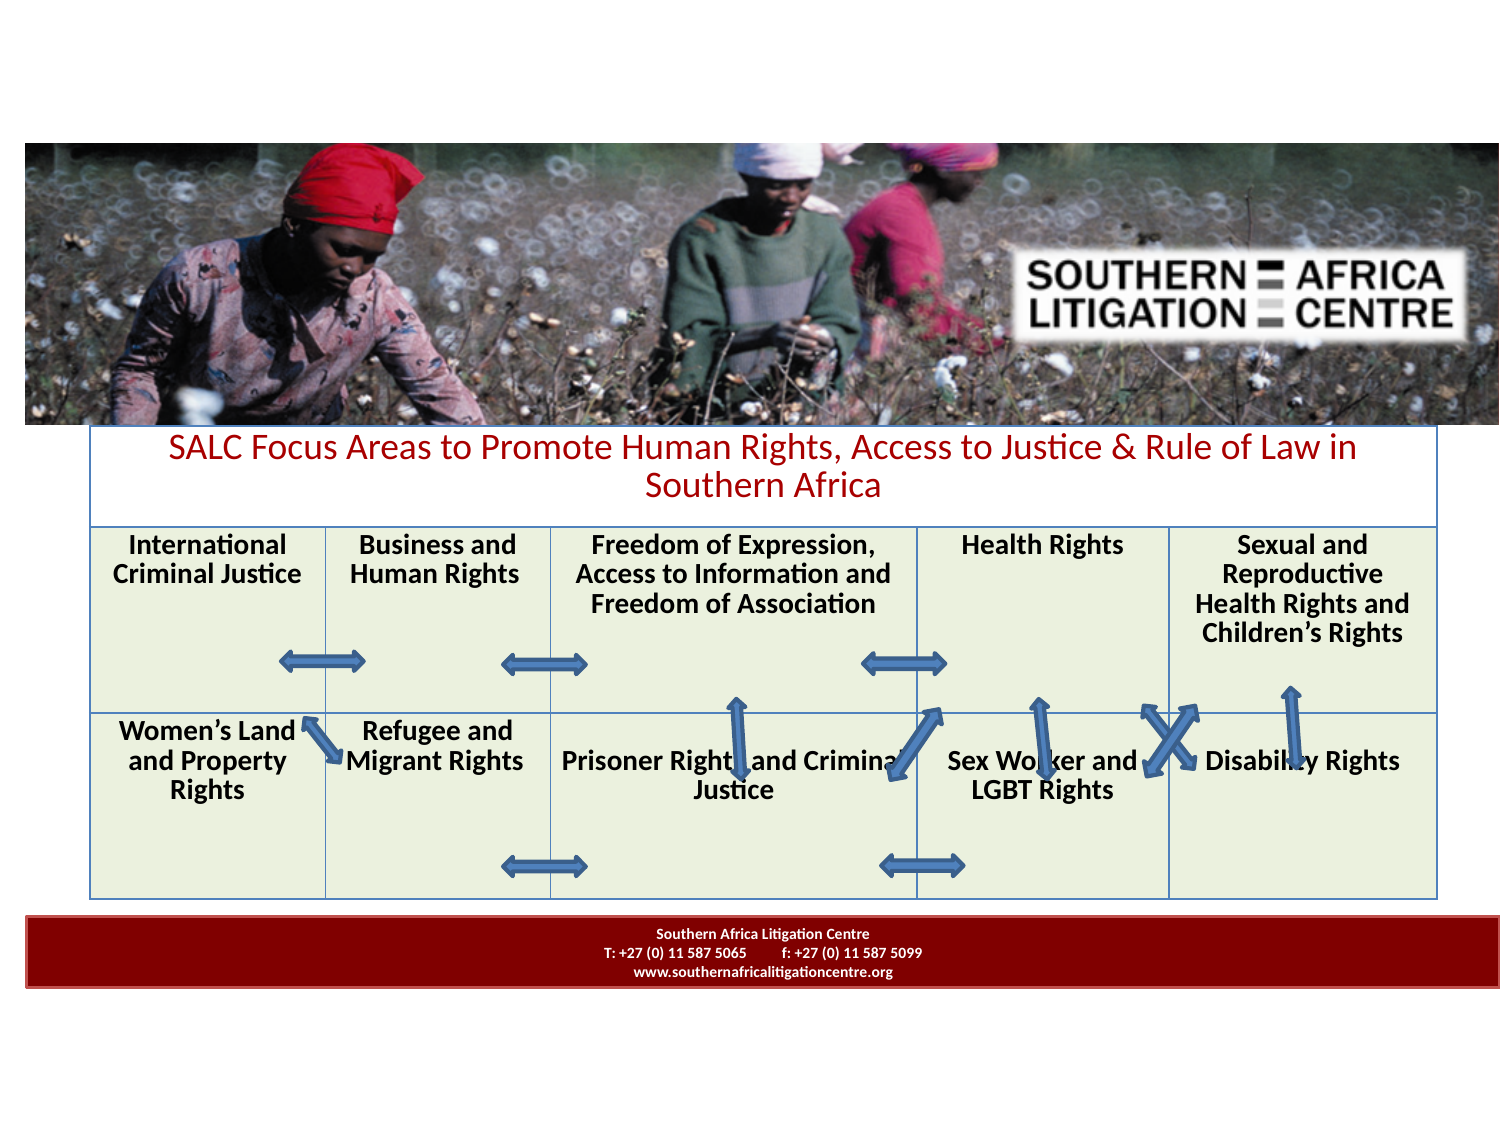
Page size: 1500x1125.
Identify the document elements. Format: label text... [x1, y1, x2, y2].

text_box [1280, 685, 1307, 771]
table_header SALC Focus Areas to Promote Human Rights, Access to Justice & Rule of Law in Southern Africa [91, 433, 1436, 526]
table_cell Health Rights [918, 528, 1168, 712]
text_box [860, 651, 948, 677]
table_cell Sexual and Reproductive Health Rights and Children’s Rights [1170, 528, 1436, 712]
table_cell Freedom of Expression, Access to Information and Freedom of Association [551, 528, 916, 712]
text_box [500, 652, 588, 677]
text_box [1029, 696, 1057, 782]
text_box [1141, 703, 1201, 779]
text_box [726, 696, 752, 782]
text_box [301, 715, 344, 765]
table_cell Disability Rights [1170, 714, 1436, 898]
table_cell International Criminal Justice [91, 528, 325, 712]
text_box [879, 853, 966, 879]
table_cell Business and Human Rights [326, 528, 550, 712]
table_cell Refugee and Migrant Rights [326, 714, 550, 898]
text_box [1140, 703, 1170, 739]
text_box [24, 142, 1499, 426]
text_box [278, 649, 366, 673]
text_box [885, 707, 944, 783]
table_cell Women’s Land and Property Rights [91, 714, 325, 898]
text_box [1173, 742, 1198, 771]
table_cell Prisoner Rights and Criminal Justice [551, 714, 916, 898]
text_box [500, 854, 588, 879]
text_box Southern Africa Litigation Centre T: +27 (0) 11 587 5065 f: +27 (0) 11 587 5099 www.southernafricalitigationcentre.org [26, 916, 1500, 988]
table_cell Sex Worker and LGBT Rights [918, 714, 1168, 898]
